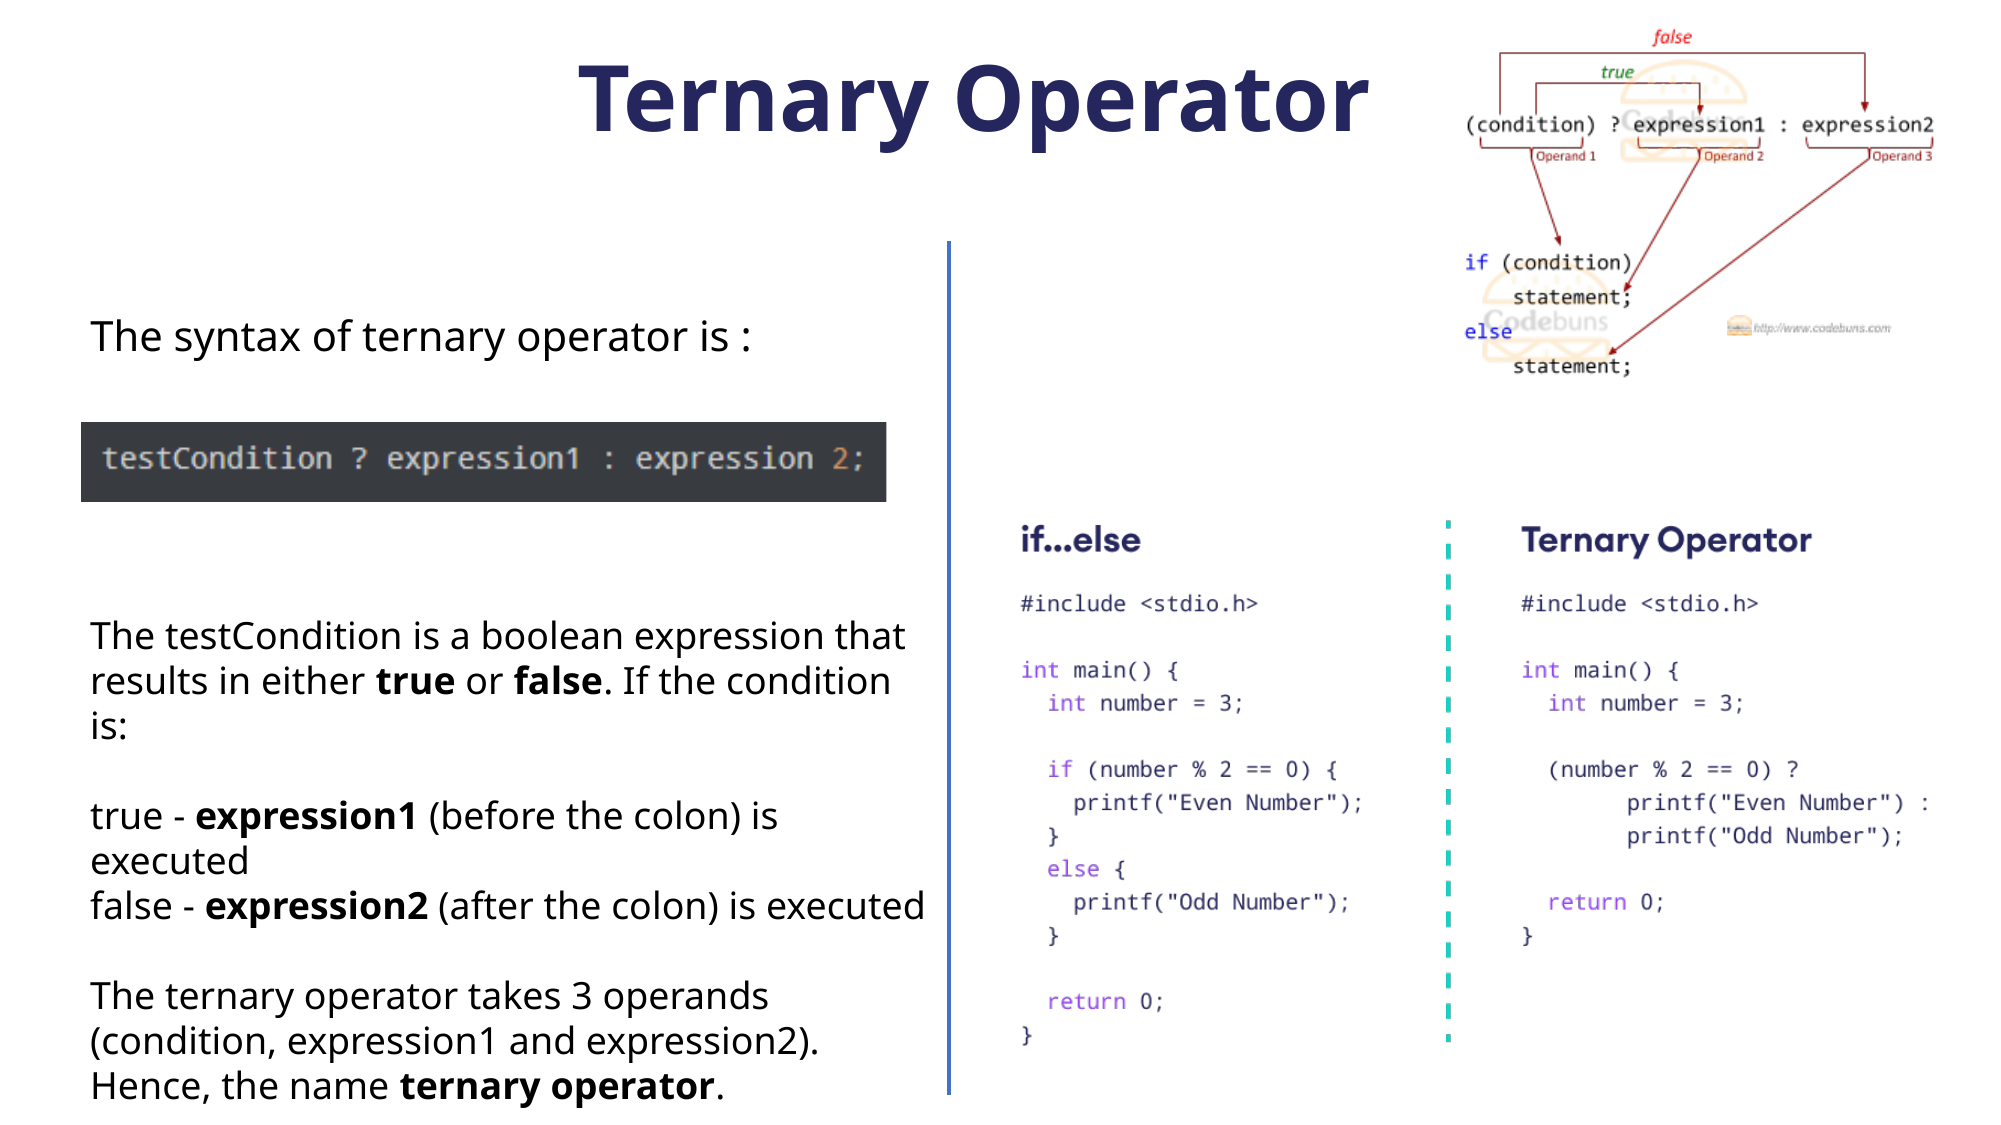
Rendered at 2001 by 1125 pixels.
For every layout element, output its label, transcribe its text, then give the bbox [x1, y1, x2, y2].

picture [950, 461, 2000, 1104]
text_box Ternary Operator [562, 32, 1438, 158]
picture [1450, 21, 1947, 391]
text_box The testCondition is a boolean expression that results in either true or false. If the condition is: true - expression1 (before the colon) is executed false - expression2 (after the colon) is executed The ternary operator takes 3 operands (condition, expression1 and expression2). Hence, the name ternary operator. [75, 604, 951, 1115]
text_box The syntax of ternary operator is : [75, 302, 804, 368]
picture [80, 422, 887, 502]
